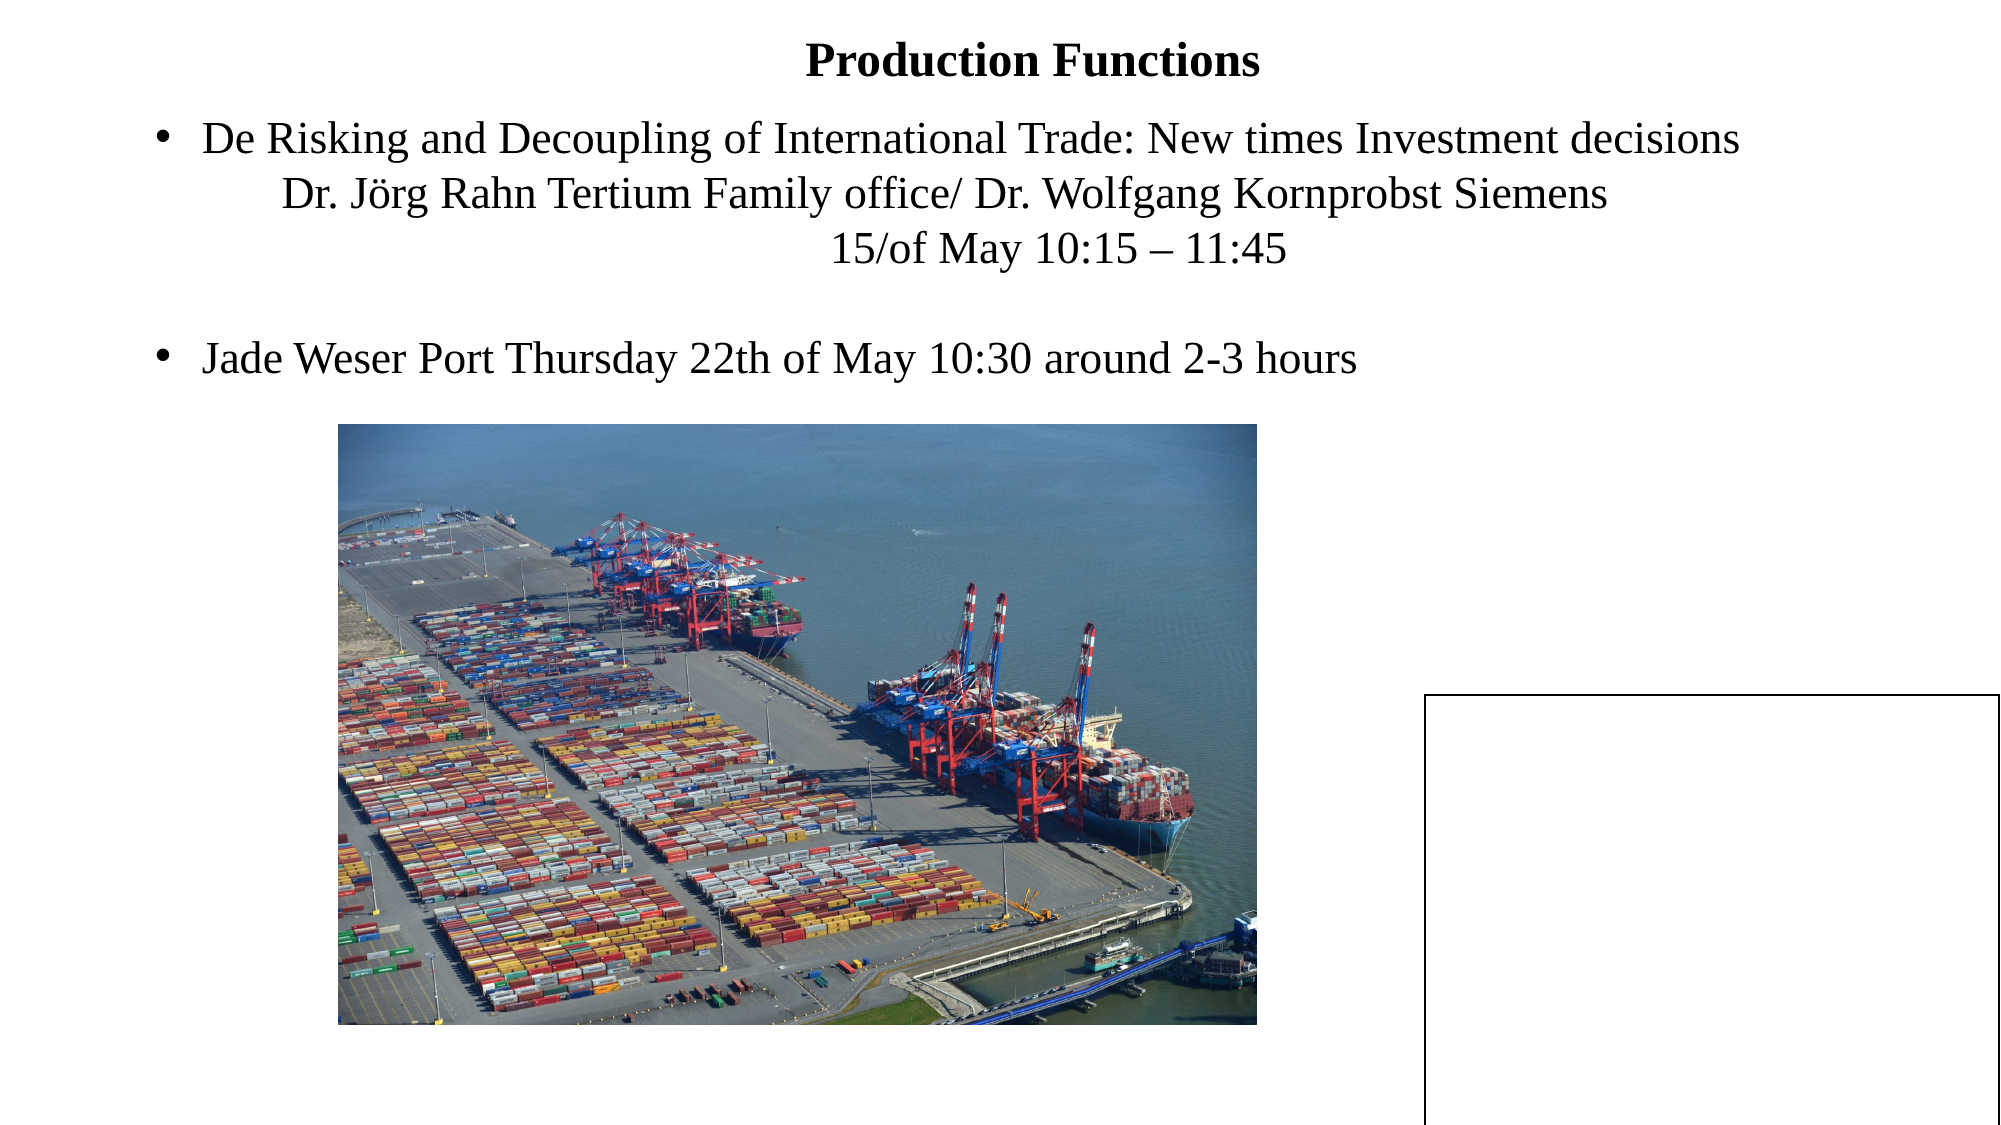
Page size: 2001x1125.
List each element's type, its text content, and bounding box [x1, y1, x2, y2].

text_box De Risking and Decoupling of International Trade: New times Investment decisions Dr. Jörg Rahn Tertium Family office/ Dr. Wolfgang Kornprobst Siemens 15/of May 10:15 – 11:45 Jade Weser Port Thursday 22th of May 10:30 around 2-3 hours [140, 100, 1960, 445]
text_box Production Functions [318, 20, 1749, 94]
text_box [1424, 694, 2000, 1125]
picture [338, 424, 1257, 1025]
